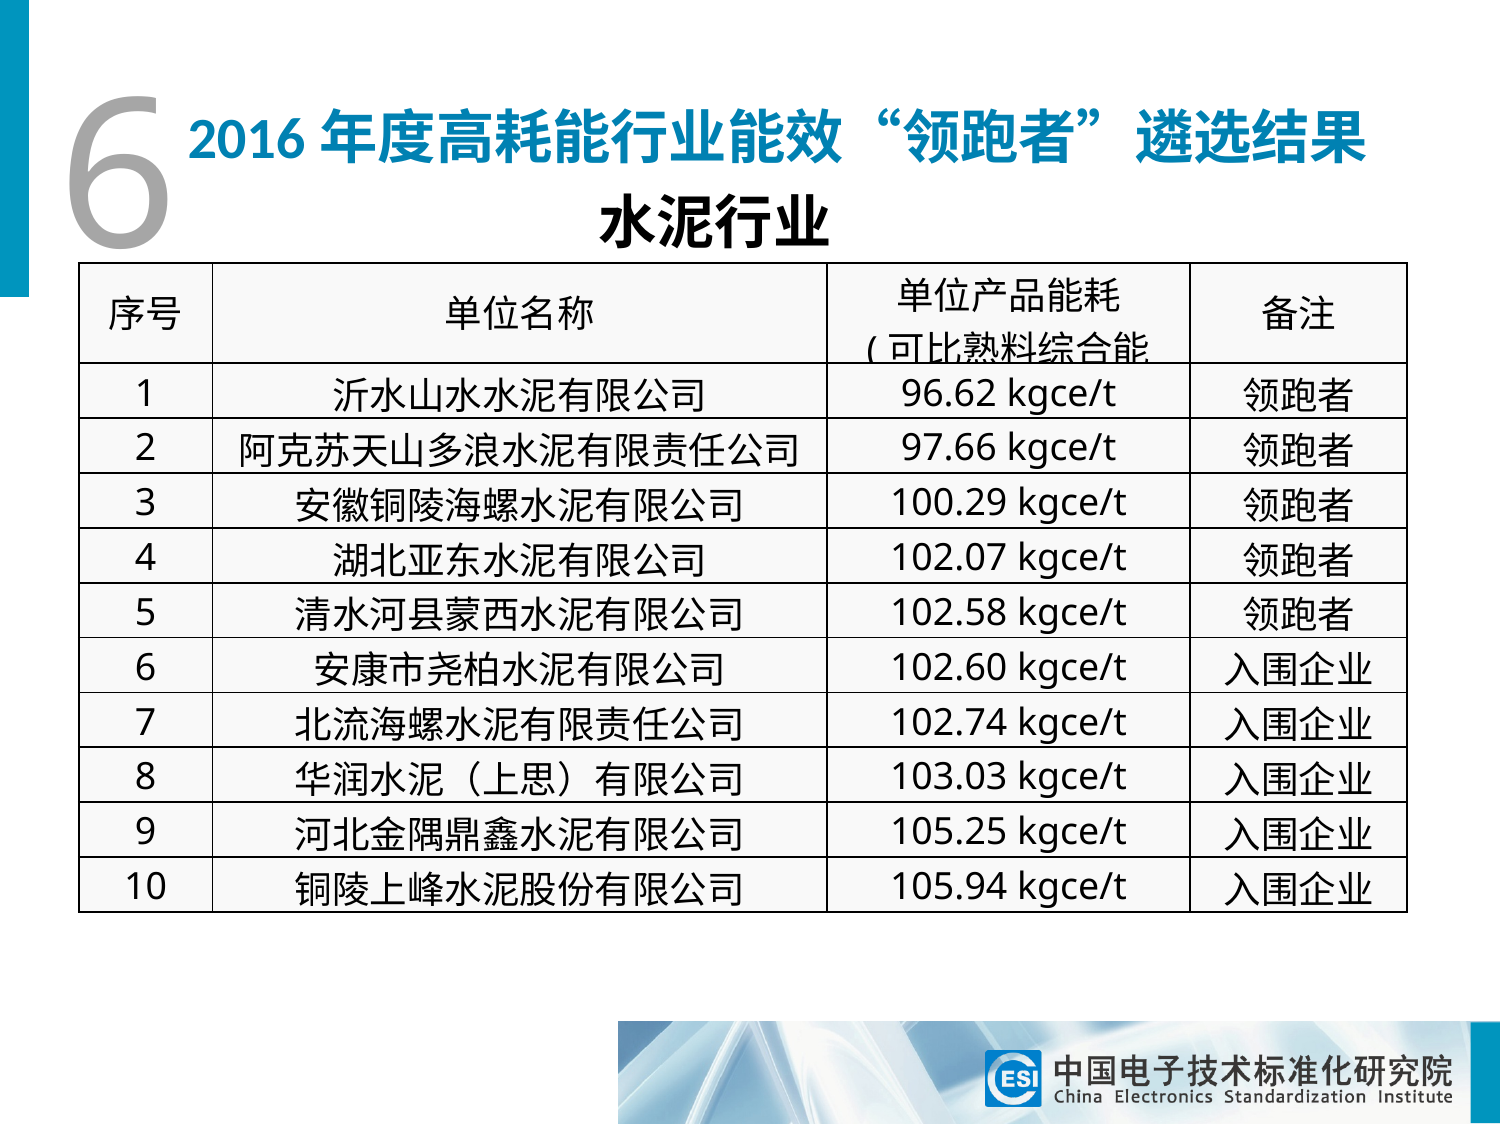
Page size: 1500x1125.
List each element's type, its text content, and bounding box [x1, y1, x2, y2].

table_cell 97.66 kgce/t [828, 419, 1189, 472]
table_cell 领跑者 [1191, 584, 1406, 637]
table_cell 102.58 kgce/t [828, 584, 1189, 637]
table_cell 入围企业 [1191, 858, 1406, 911]
table_header 单位产品能耗 (可比熟料综合能耗) [828, 264, 1189, 362]
table_cell 105.94 kgce/t [828, 858, 1189, 911]
table_cell 入围企业 [1191, 803, 1406, 856]
table_cell 清水河县蒙西水泥有限公司 [213, 584, 826, 637]
table_cell 10 [80, 858, 212, 911]
table_cell 领跑者 [1191, 529, 1406, 582]
table_cell 2 [80, 419, 212, 472]
table_cell 105.25 kgce/t [828, 803, 1189, 856]
table_cell 入围企业 [1191, 638, 1406, 692]
table_cell 100.29 kgce/t [828, 474, 1189, 527]
table_cell 安徽铜陵海螺水泥有限公司 [213, 474, 826, 527]
picture [618, 1021, 1500, 1124]
table_cell 阿克苏天山多浪水泥有限责任公司 [213, 419, 826, 472]
table_cell 入围企业 [1191, 693, 1406, 746]
table_cell 领跑者 [1191, 419, 1406, 472]
table_cell 安康市尧柏水泥有限公司 [213, 638, 826, 692]
table_cell 领跑者 [1191, 474, 1406, 527]
table_cell 8 [80, 748, 212, 801]
text_box 6 [44, 31, 122, 297]
table_cell 102.74 kgce/t [828, 693, 1189, 746]
table_cell 1 [80, 364, 212, 417]
table_cell 6 [80, 638, 212, 692]
table_cell 入围企业 [1191, 748, 1406, 801]
table_cell 103.03 kgce/t [828, 748, 1189, 801]
table_cell 湖北亚东水泥有限公司 [213, 529, 826, 582]
table_cell 9 [80, 803, 212, 856]
table_cell 3 [80, 474, 212, 527]
text_box 水泥行业 [583, 178, 1046, 262]
table_cell 102.07 kgce/t [828, 529, 1189, 582]
table_cell 领跑者 [1191, 364, 1406, 417]
table_cell 102.60 kgce/t [828, 638, 1189, 692]
table_header 序号 [80, 264, 212, 362]
text_box 2016年度高耗能行业能效“领跑者”遴选结果 [172, 92, 1437, 177]
table_header 备注 [1191, 264, 1406, 362]
table_cell 河北金隅鼎鑫水泥有限公司 [213, 803, 826, 856]
table_cell 沂水山水水泥有限公司 [213, 364, 826, 417]
table_cell 5 [80, 584, 212, 637]
table_header 单位名称 [213, 264, 826, 362]
table_cell 北流海螺水泥有限责任公司 [213, 693, 826, 746]
table_cell 铜陵上峰水泥股份有限公司 [213, 858, 826, 911]
table_cell 4 [80, 529, 212, 582]
table_cell 华润水泥（上思）有限公司 [213, 748, 826, 801]
table_cell 7 [80, 693, 212, 746]
table_cell 96.62 kgce/t [828, 364, 1189, 417]
